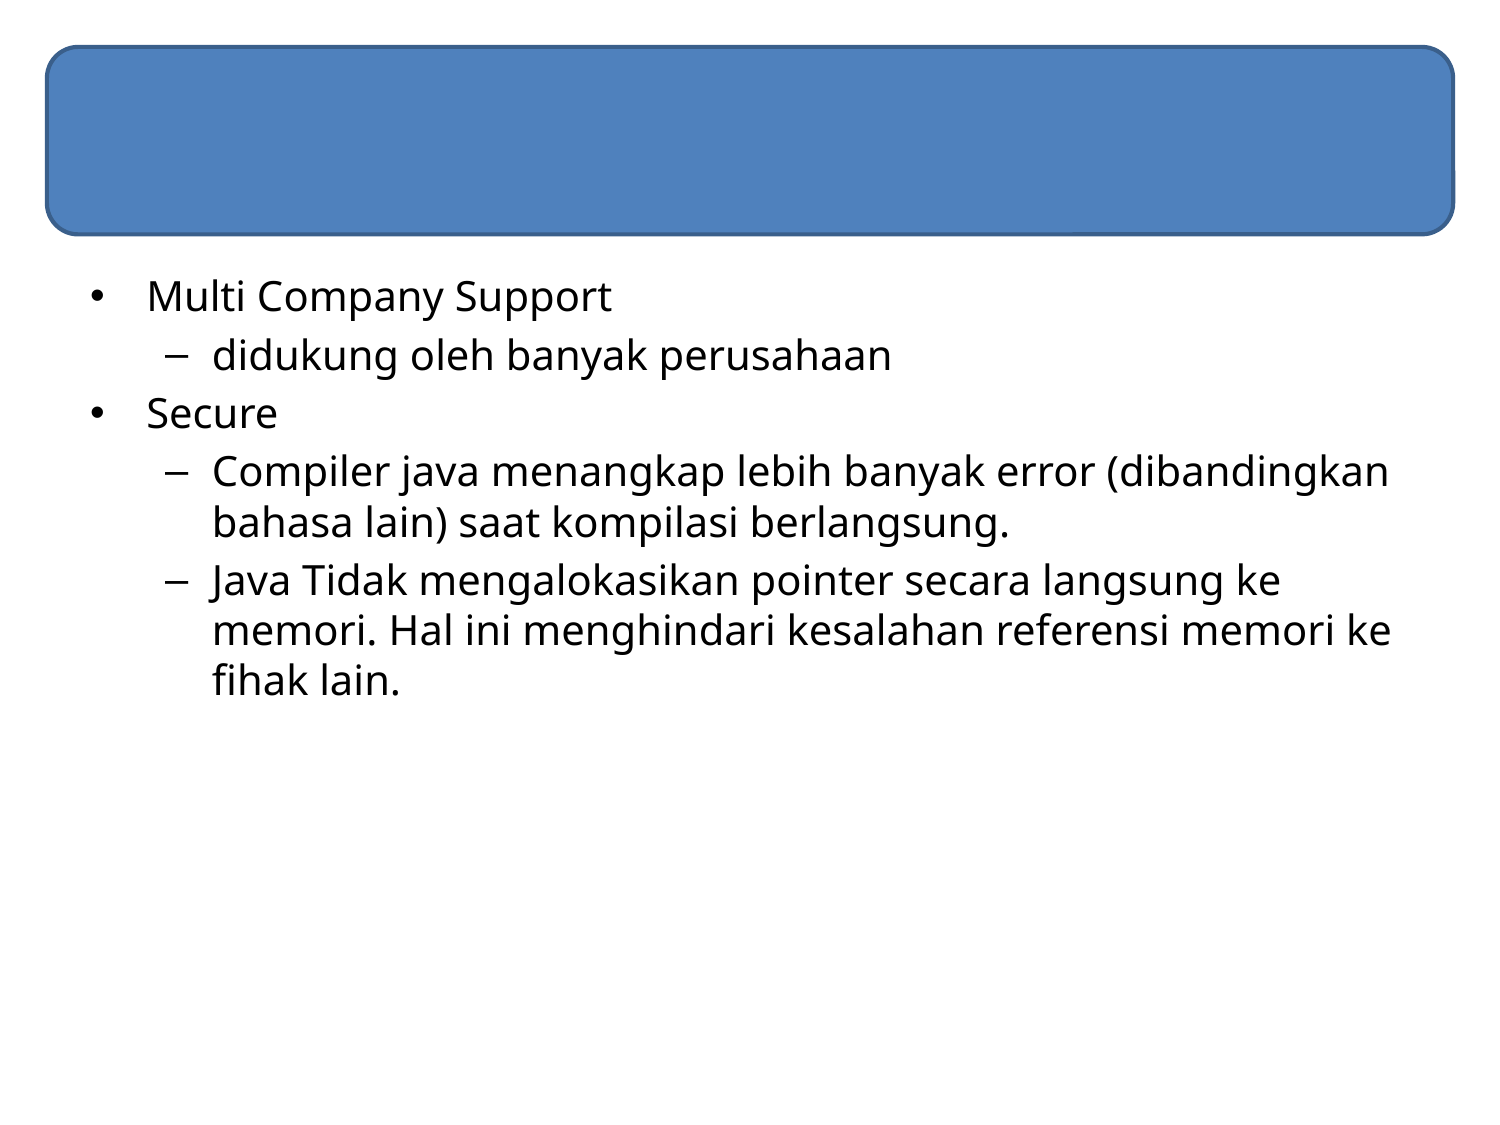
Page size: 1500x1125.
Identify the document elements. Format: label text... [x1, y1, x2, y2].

list Multi Company Support didukung oleh banyak perusahaan Secure Compiler java menangkap lebih banyak error (dibandingkan bahasa lain) saat kompilasi berlangsung. Java Tidak mengalokasikan pointer secara langsung ke memori. Hal ini menghindari kesalahan referensi memori ke fihak lain. [75, 262, 1425, 1005]
